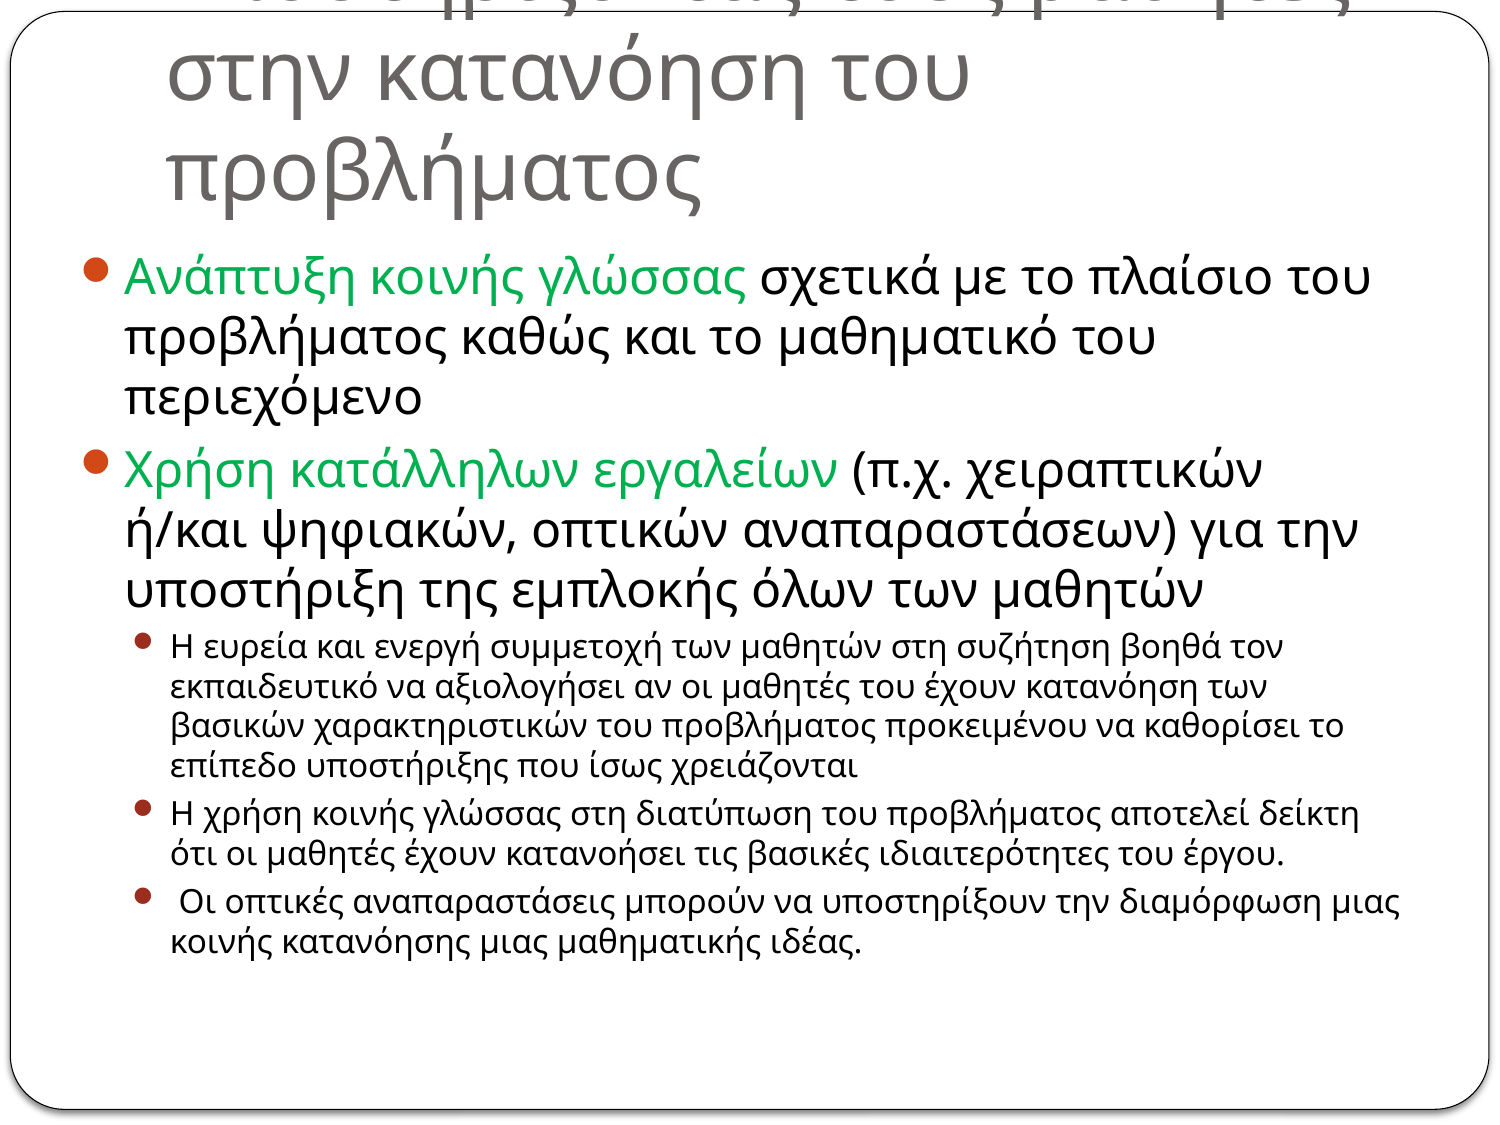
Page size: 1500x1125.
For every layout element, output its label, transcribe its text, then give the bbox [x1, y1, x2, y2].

list Ανάπτυξη κοινής γλώσσας σχετικά με το πλαίσιο του προβλήματος καθώς και το μαθηματικό του περιεχόμενο Χρήση κατάλληλων εργαλείων (π.χ. χειραπτικών ή/και ψηφιακών, οπτικών αναπαραστάσεων) για την υποστήριξη της εμπλοκής όλων των μαθητών Η ευρεία και ενεργή συμμετοχή των μαθητών στη συζήτηση βοηθά τον εκπαιδευτικό να αξιολογήσει αν οι μαθητές του έχουν κατανόηση των βασικών χαρακτηριστικών του προβλήματος προκειμένου να καθορίσει το επίπεδο υποστήριξης που ίσως χρειάζονται Η χρήση κοινής γλώσσας στη διατύπωση του προβλήματος αποτελεί δείκτη ότι οι μαθητές έχουν κατανοήσει τις βασικές ιδιαιτερότητες του έργου. Οι οπτικές αναπαραστάσεις μπορούν να υποστηρίξουν την διαμόρφωση μιας κοινής κατανόησης μιας μαθηματικής ιδέας. [64, 237, 1426, 988]
title Υποστηρίζοντας τους μαθητές στην κατανόηση του προβλήματος [149, 44, 1426, 233]
